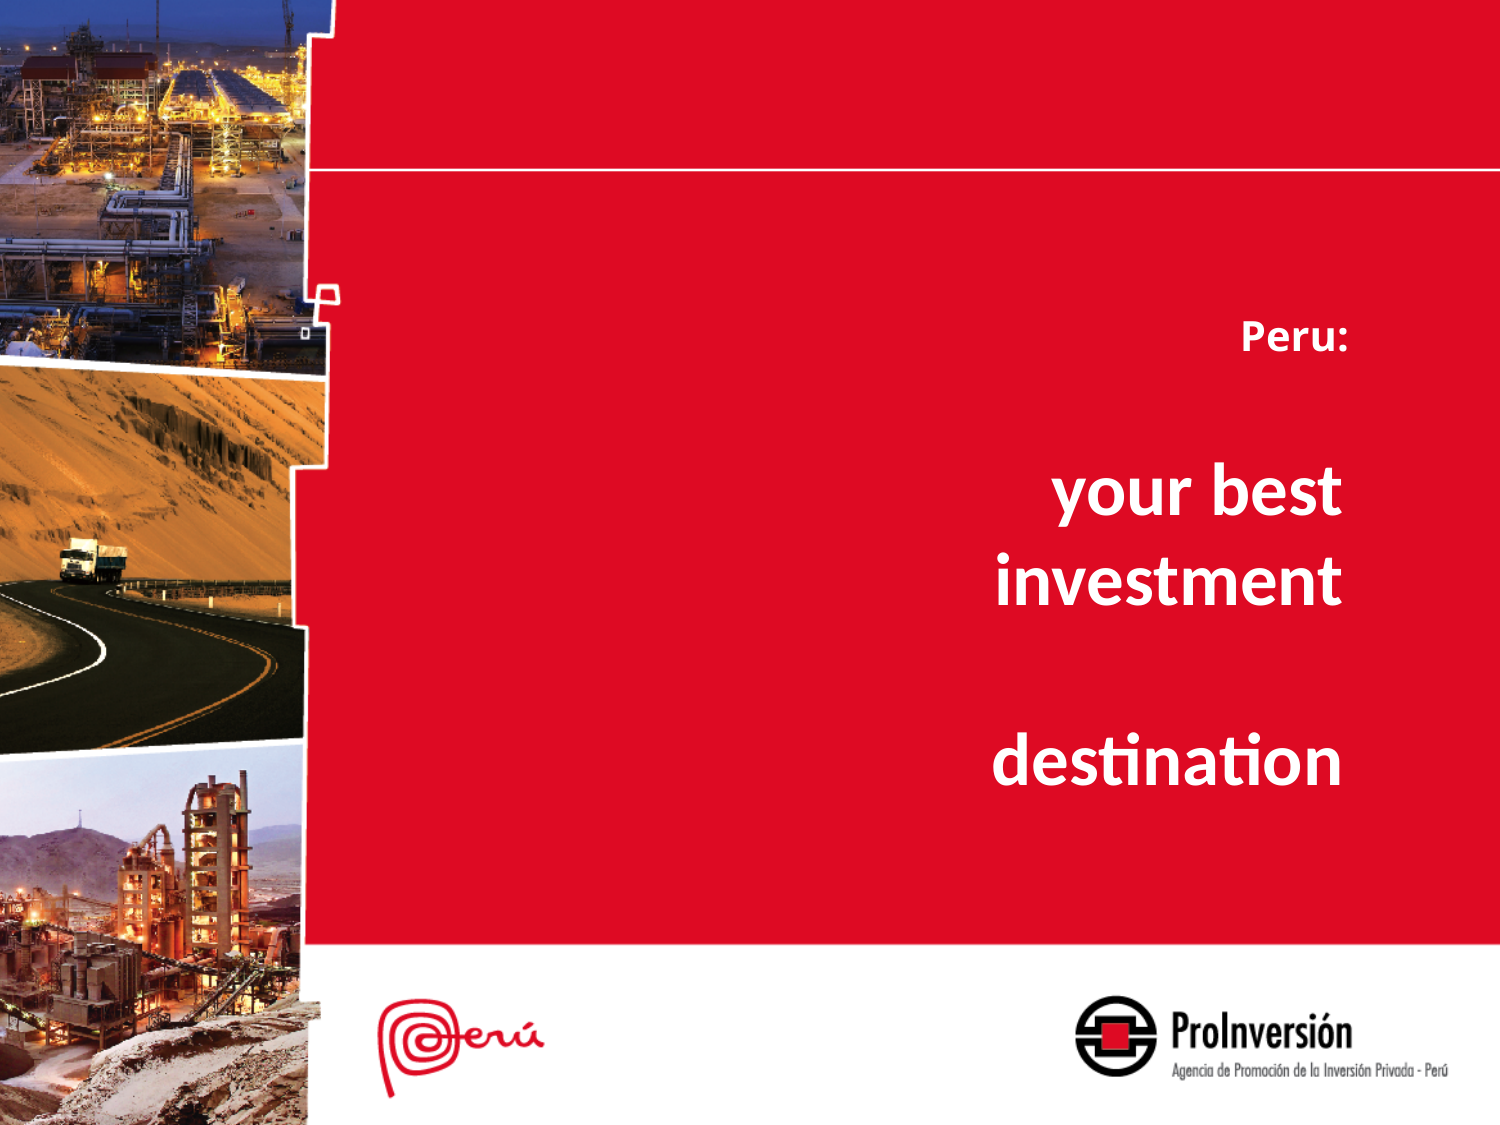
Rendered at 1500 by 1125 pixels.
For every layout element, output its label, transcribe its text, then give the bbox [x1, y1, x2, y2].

picture [0, 0, 1500, 1125]
text_box your best investment destination [962, 432, 1359, 808]
title Peru: [844, 302, 1365, 492]
